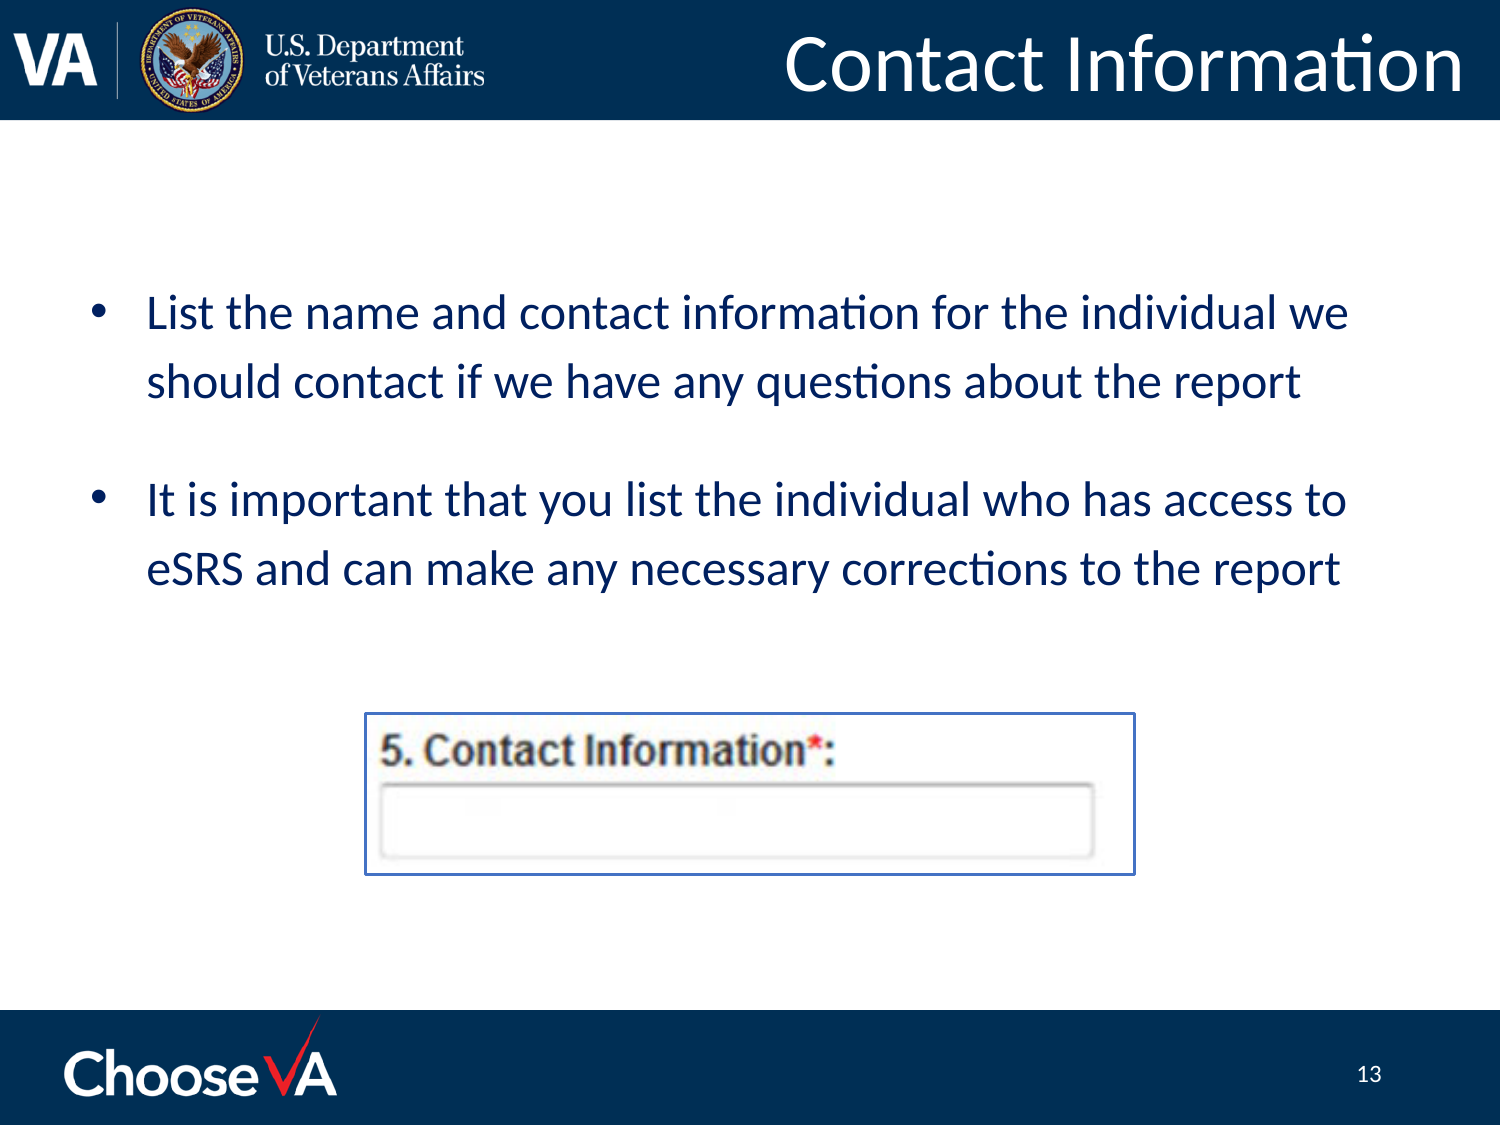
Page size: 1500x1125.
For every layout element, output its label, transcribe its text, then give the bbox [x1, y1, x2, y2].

list List the name and contact information for the individual we should contact if we have any questions about the report It is important that you list the individual who has access to eSRS and can make any necessary corrections to the report [75, 264, 1425, 652]
picture [13, 7, 387, 113]
picture [366, 714, 1134, 873]
title Contact Information [387, 6, 1500, 122]
slide_number 13 [1059, 1042, 1397, 1103]
picture [62, 1014, 337, 1111]
